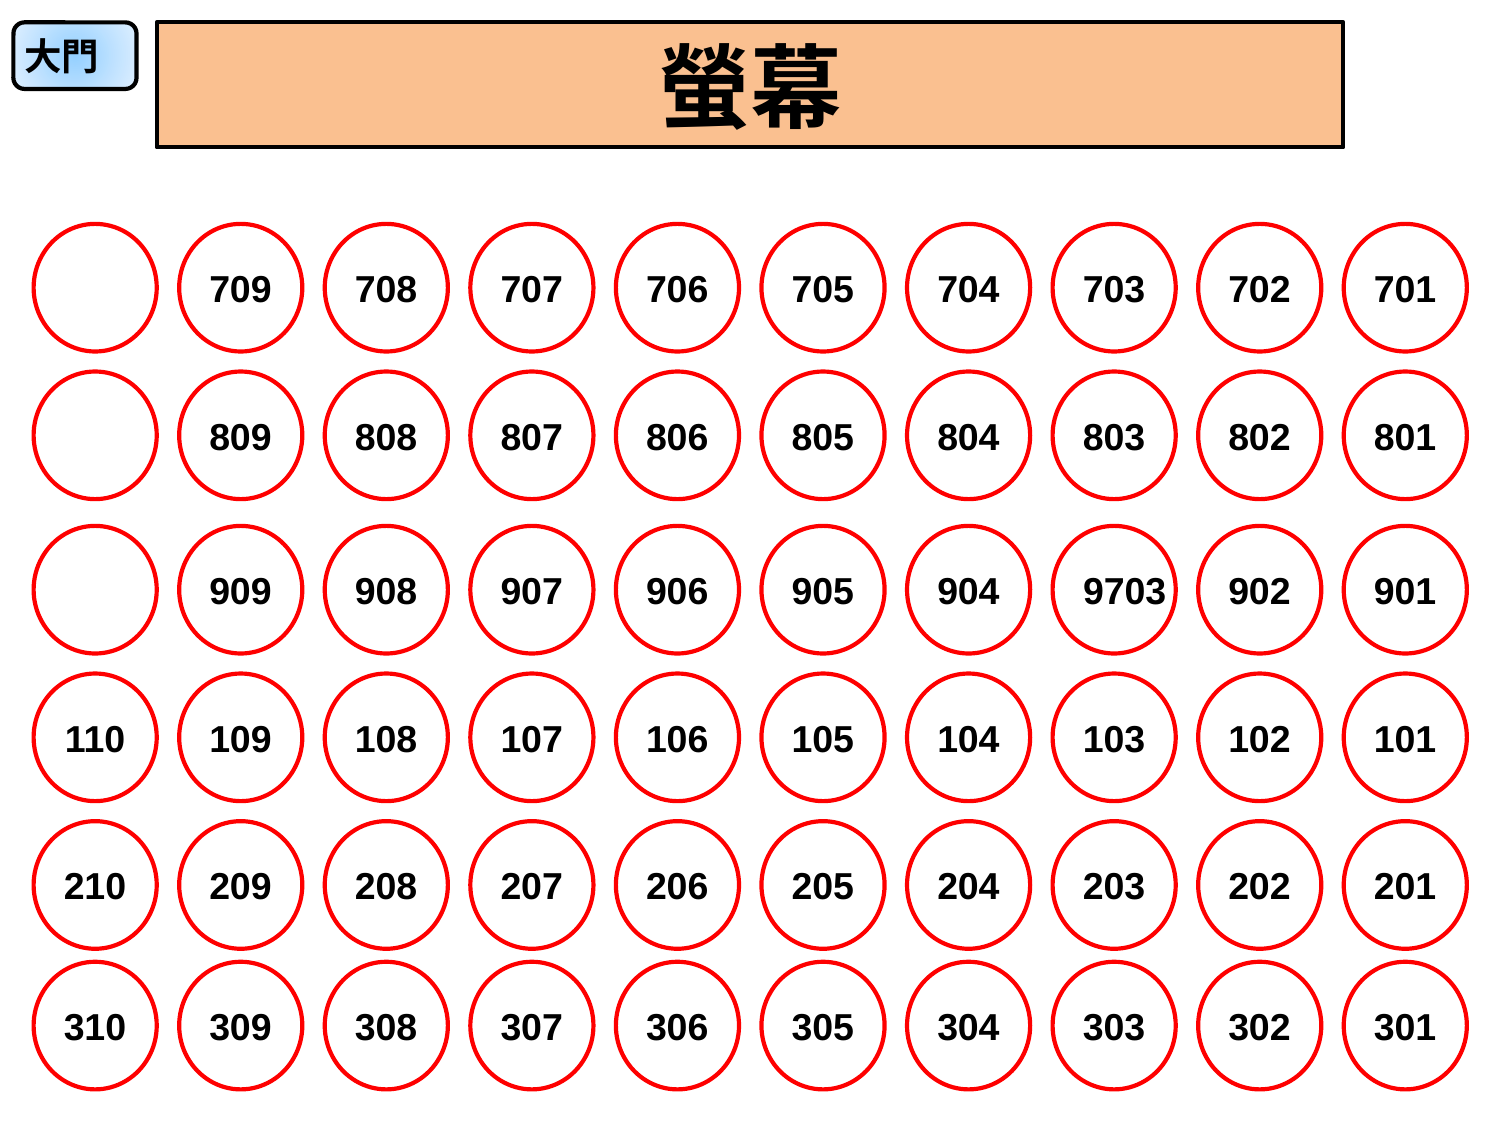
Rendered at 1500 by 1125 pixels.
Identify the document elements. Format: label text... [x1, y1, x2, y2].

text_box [761, 673, 885, 802]
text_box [615, 673, 740, 802]
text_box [324, 223, 449, 352]
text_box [1052, 961, 1176, 1090]
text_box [615, 371, 740, 500]
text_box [1052, 371, 1176, 500]
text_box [1343, 961, 1468, 1090]
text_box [324, 961, 449, 1090]
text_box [1052, 820, 1176, 949]
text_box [324, 525, 449, 654]
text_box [761, 820, 885, 949]
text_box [1052, 525, 1176, 654]
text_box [470, 525, 594, 654]
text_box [615, 525, 740, 654]
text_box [470, 673, 594, 802]
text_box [761, 371, 885, 500]
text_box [1343, 223, 1468, 352]
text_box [615, 820, 740, 949]
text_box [470, 223, 594, 352]
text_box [1052, 673, 1176, 802]
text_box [906, 673, 1031, 802]
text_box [906, 371, 1031, 500]
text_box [33, 673, 157, 802]
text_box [324, 673, 449, 802]
text_box 螢幕 [156, 22, 1344, 148]
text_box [1343, 371, 1468, 500]
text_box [470, 371, 594, 500]
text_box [178, 525, 303, 654]
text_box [33, 961, 157, 1090]
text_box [906, 961, 1031, 1090]
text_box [1343, 820, 1468, 949]
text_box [470, 820, 594, 949]
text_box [178, 820, 303, 949]
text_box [324, 371, 449, 500]
text_box 大門 [13, 22, 137, 89]
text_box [178, 673, 303, 802]
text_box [906, 820, 1031, 949]
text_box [324, 820, 449, 949]
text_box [1197, 223, 1322, 352]
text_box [615, 223, 740, 352]
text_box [761, 525, 885, 654]
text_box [178, 371, 303, 500]
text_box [178, 223, 303, 352]
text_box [1197, 961, 1322, 1090]
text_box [761, 223, 885, 352]
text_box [906, 223, 1031, 352]
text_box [1343, 525, 1468, 654]
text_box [33, 525, 157, 654]
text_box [906, 525, 1031, 654]
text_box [33, 820, 157, 949]
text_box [1052, 223, 1176, 352]
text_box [1343, 673, 1468, 802]
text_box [1197, 673, 1322, 802]
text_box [1197, 820, 1322, 949]
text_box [470, 961, 594, 1090]
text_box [615, 961, 740, 1090]
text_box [33, 223, 157, 352]
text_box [1197, 371, 1322, 500]
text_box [178, 961, 303, 1090]
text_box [1197, 525, 1322, 654]
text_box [33, 371, 157, 500]
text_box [761, 961, 885, 1090]
